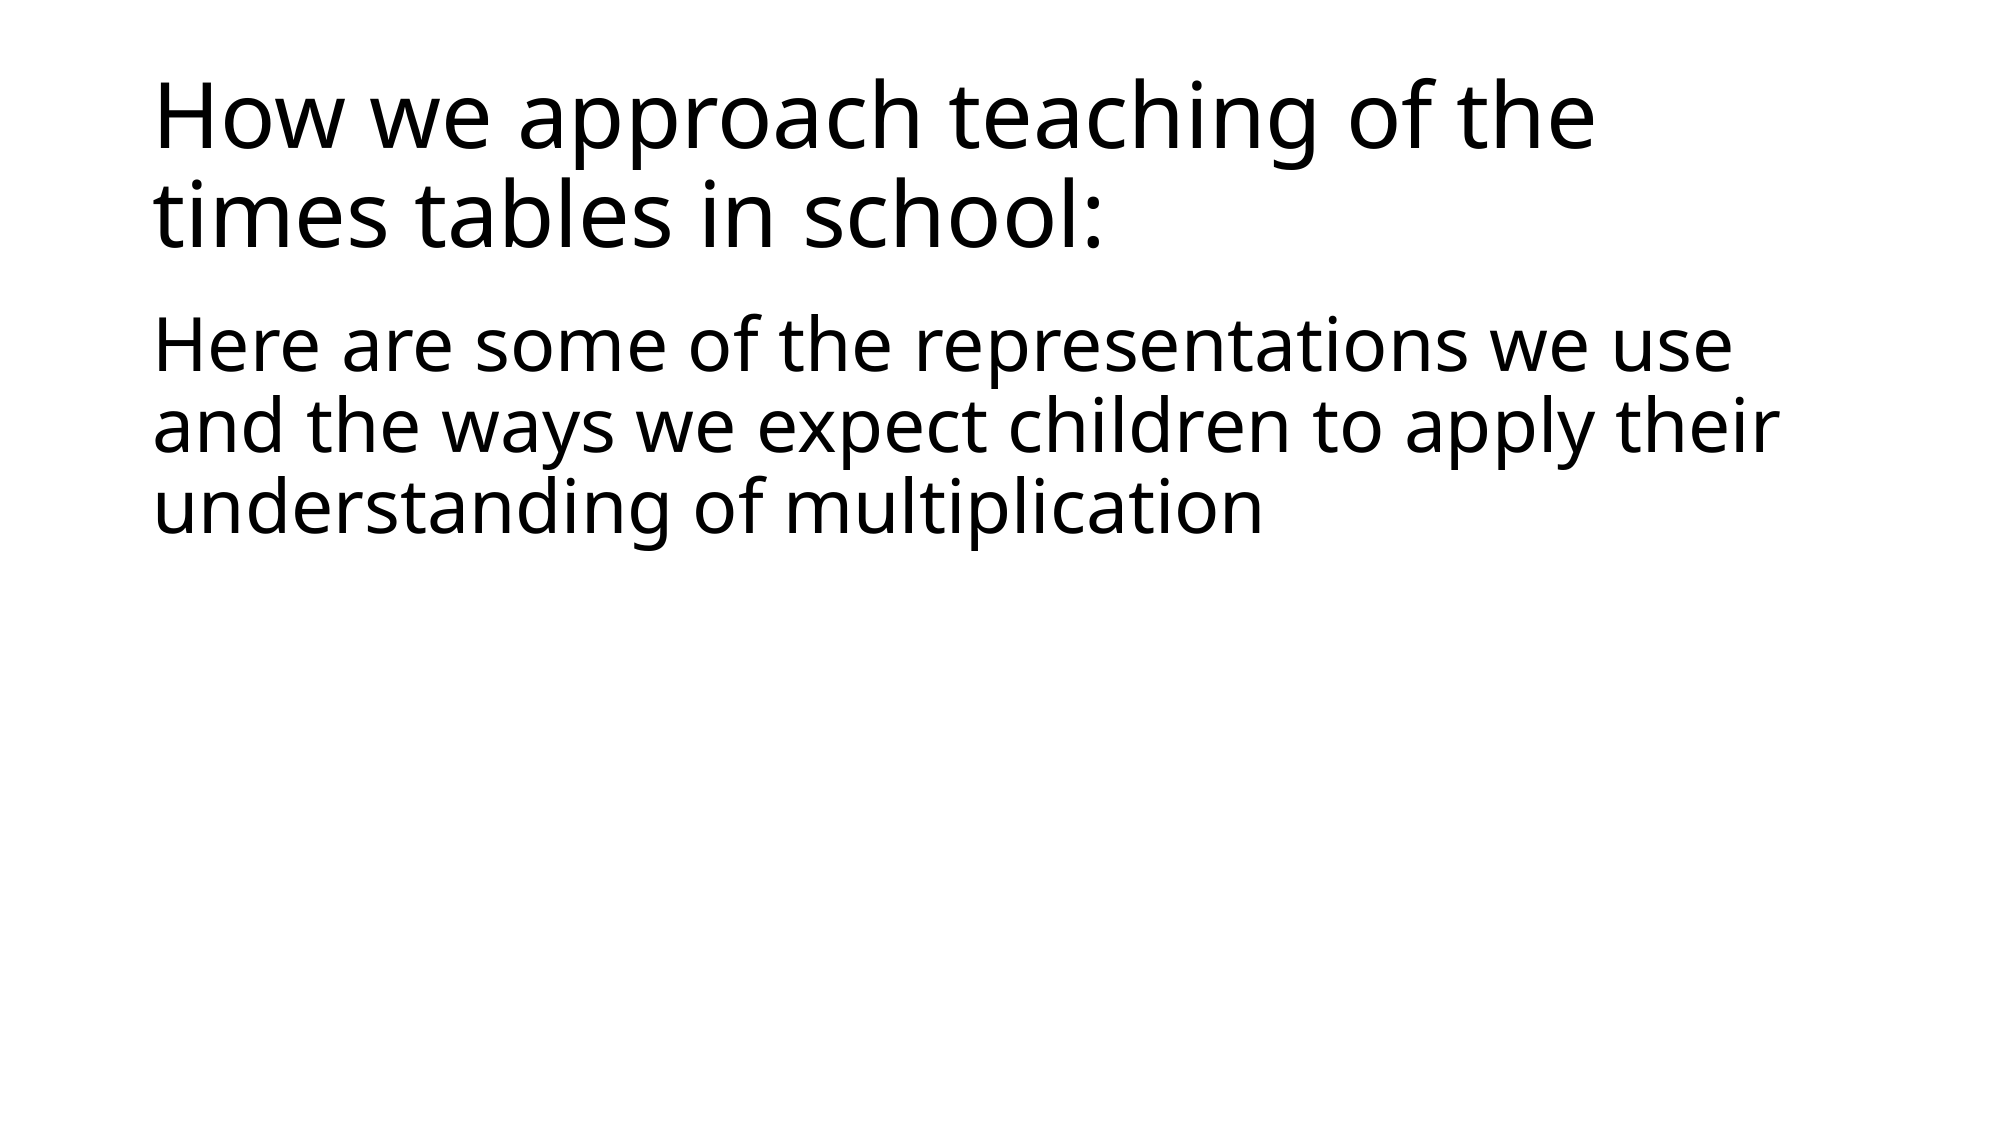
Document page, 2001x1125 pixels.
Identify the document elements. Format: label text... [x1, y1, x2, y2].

title How we approach teaching of the times tables in school: [137, 59, 1863, 278]
list Here are some of the representations we use and the ways we expect children to apply their understanding of multiplication [137, 299, 1863, 1014]
